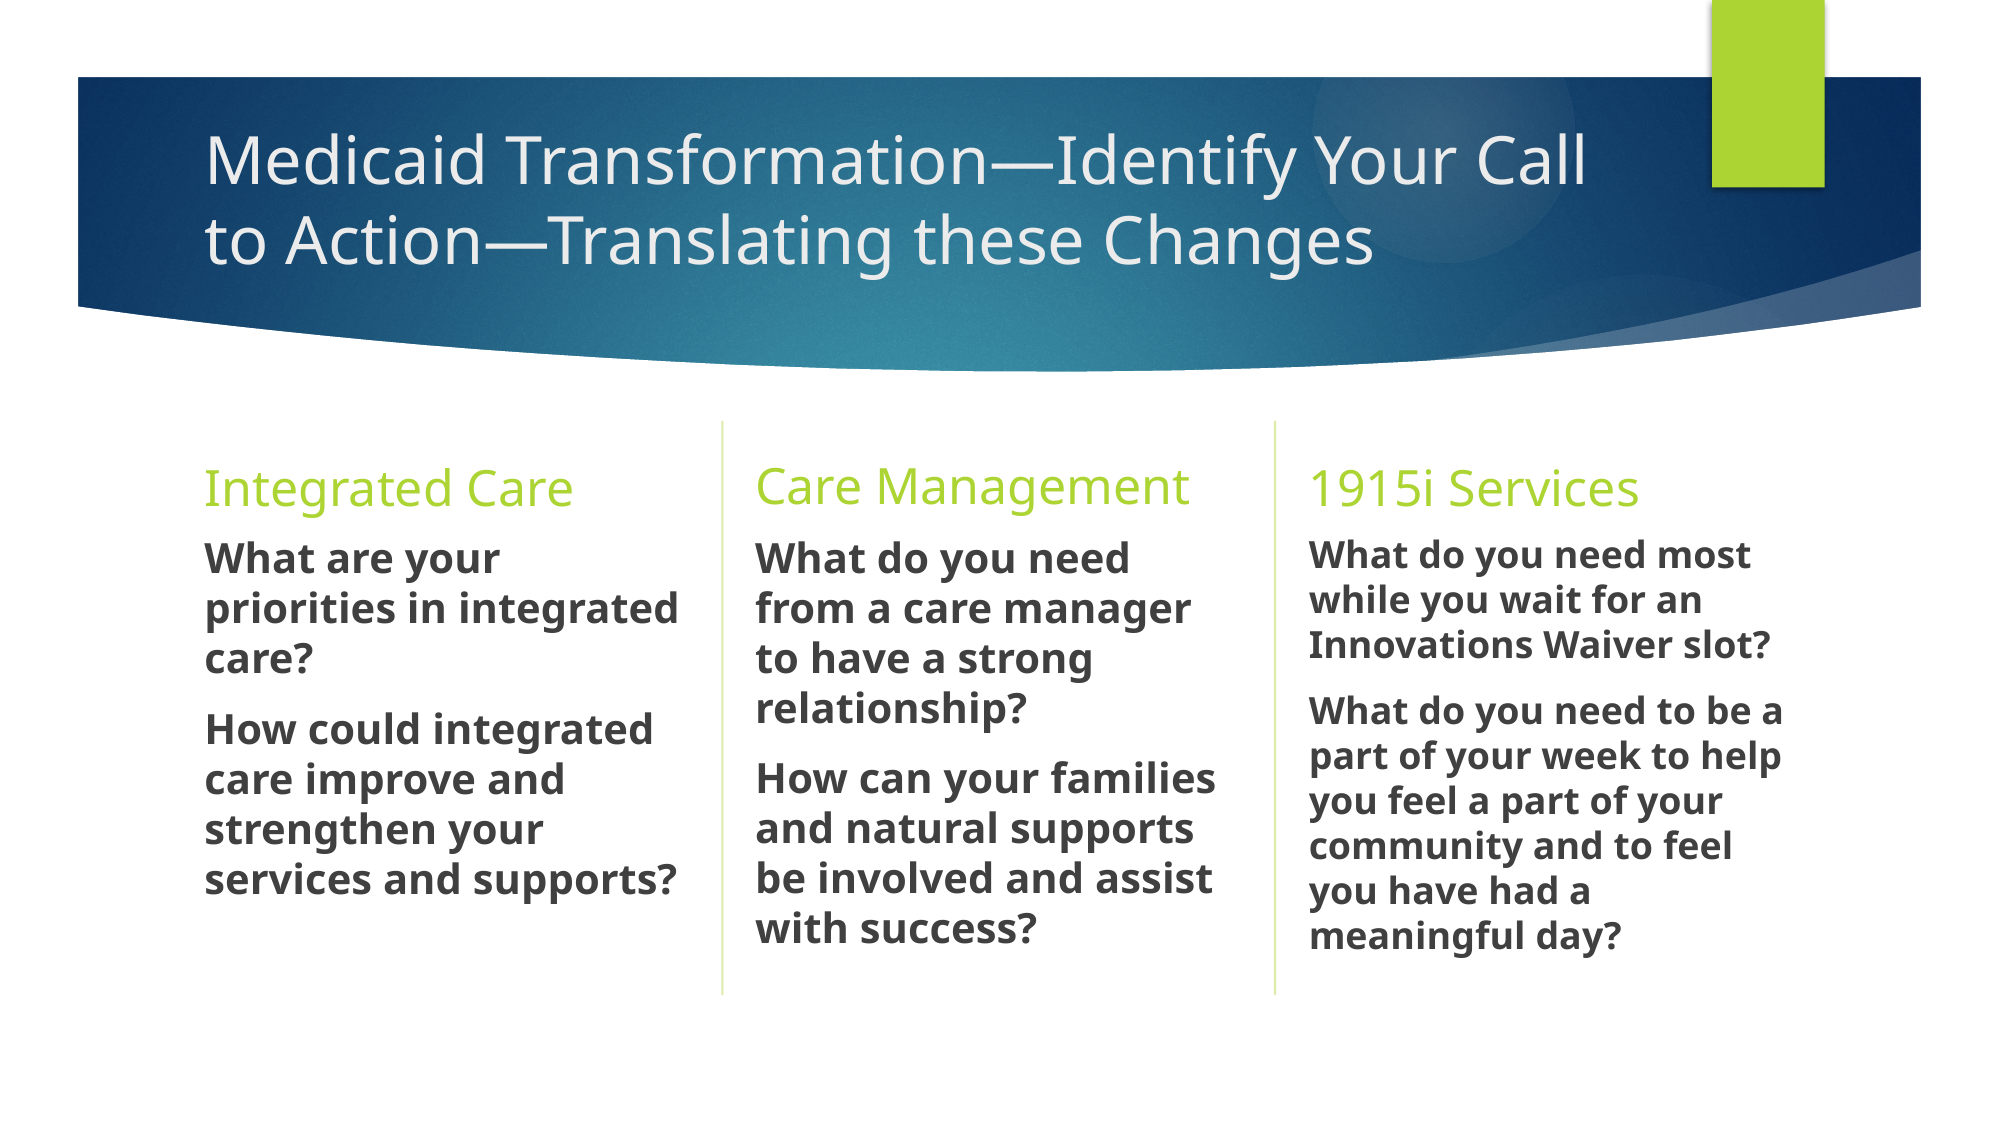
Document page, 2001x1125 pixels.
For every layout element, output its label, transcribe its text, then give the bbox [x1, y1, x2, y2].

list What do you need most while you wait for an Innovations Waiver slot? What do you need to be a part of your week to help you feel a part of your community and to feel you have had a meaningful day? [1293, 523, 1813, 989]
list 1915i Services [1293, 429, 1813, 523]
list Care Management [740, 427, 1257, 522]
list What do you need from a care manager to have a strong relationship? How can your families and natural supports be involved and assist with success? [740, 523, 1257, 989]
title Medicaid Transformation—Identify Your Call to Action—Translating these Changes [189, 68, 1627, 328]
list Integrated Care [189, 429, 703, 523]
list What are your priorities in integrated care? How could integrated care improve and strengthen your services and supports? [189, 523, 703, 989]
